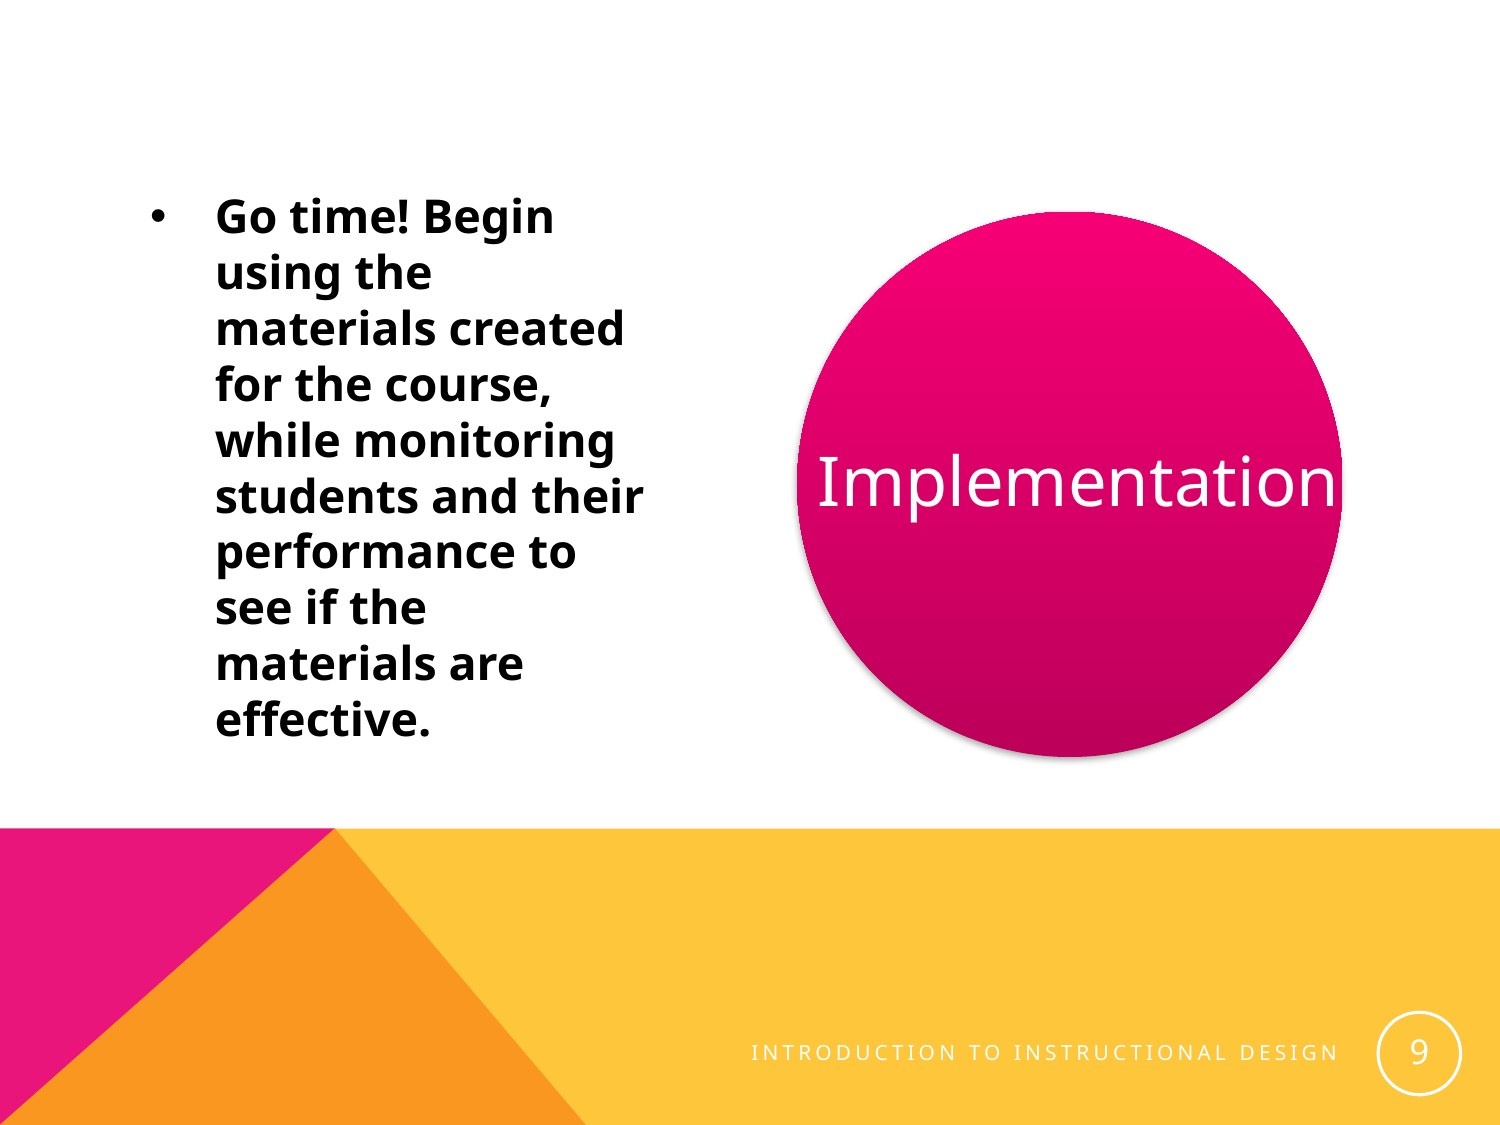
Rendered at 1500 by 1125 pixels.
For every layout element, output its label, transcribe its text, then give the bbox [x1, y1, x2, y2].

list Go time! Begin using the materials created for the course, while monitoring students and their performance to see if the materials are effective. [135, 179, 660, 789]
footer Introduction to instructional design [577, 1031, 1352, 1076]
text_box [796, 211, 1353, 758]
slide_number 9 [1376, 1010, 1463, 1097]
